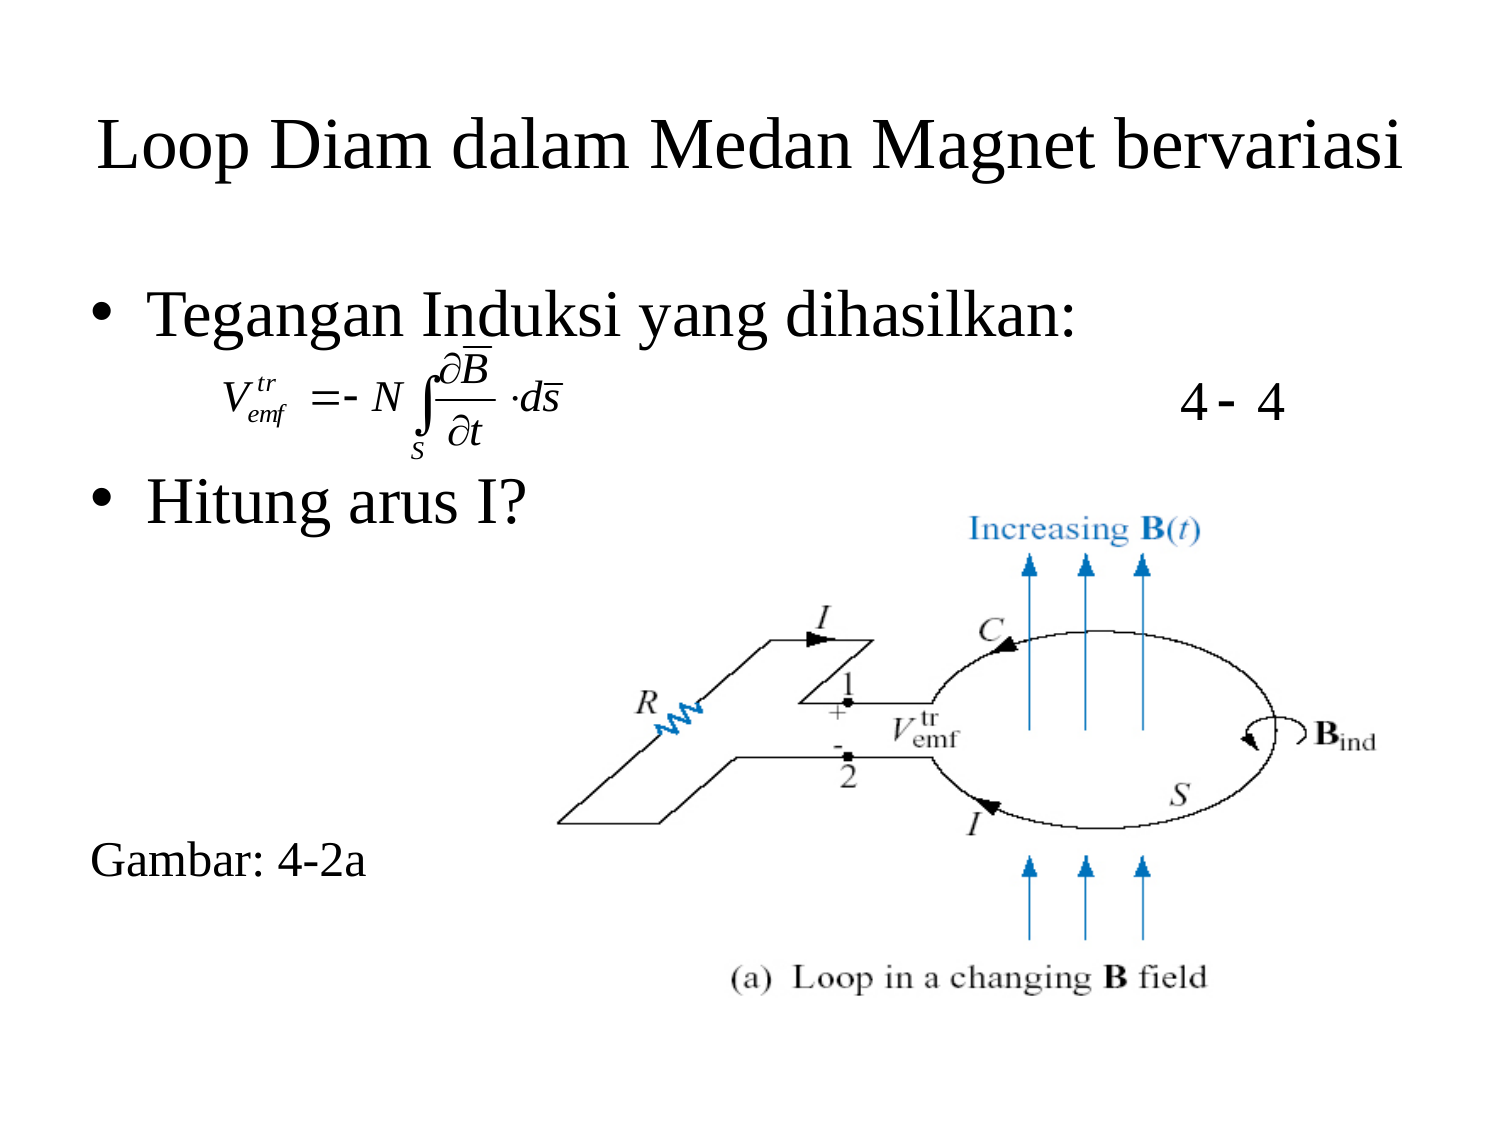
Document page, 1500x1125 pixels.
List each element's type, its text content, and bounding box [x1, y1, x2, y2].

picture [548, 467, 1424, 1017]
title Loop Diam dalam Medan Magnet bervariasi [75, 45, 1425, 233]
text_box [1171, 368, 1294, 430]
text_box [218, 337, 574, 471]
list Tegangan Induksi yang dihasilkan: Hitung arus I? Gambar: 4-2a [75, 262, 1425, 1035]
